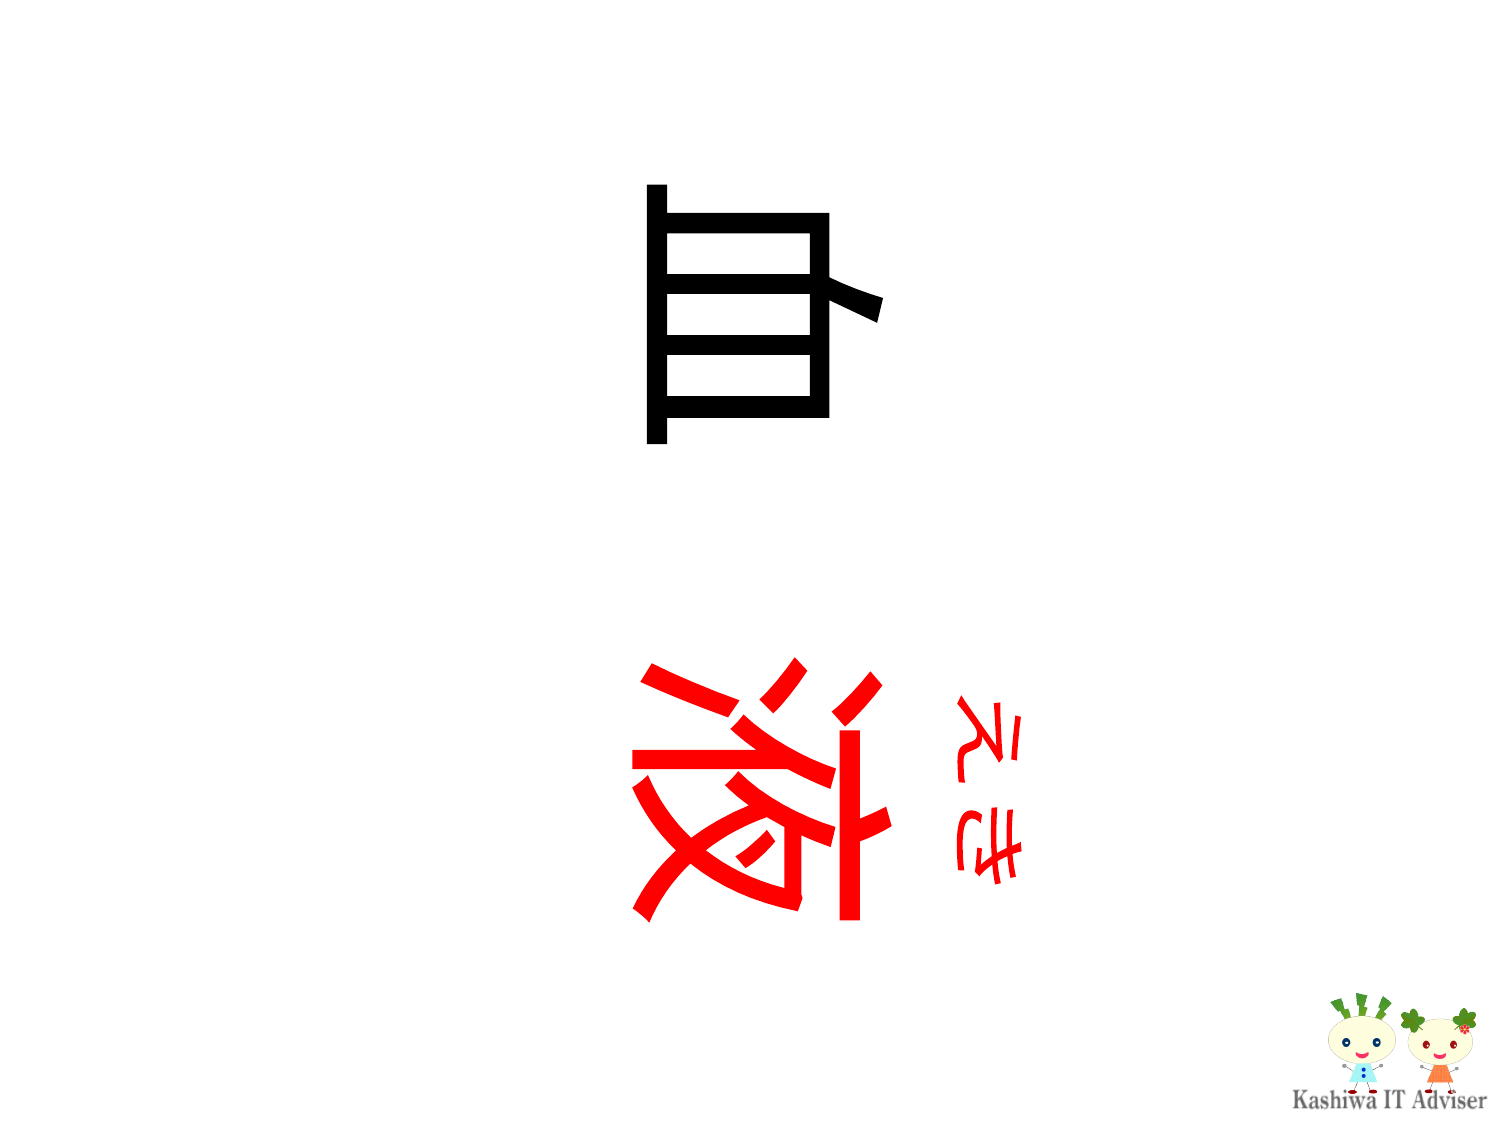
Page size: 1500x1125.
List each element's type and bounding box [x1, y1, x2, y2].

picture [1292, 992, 1488, 1110]
